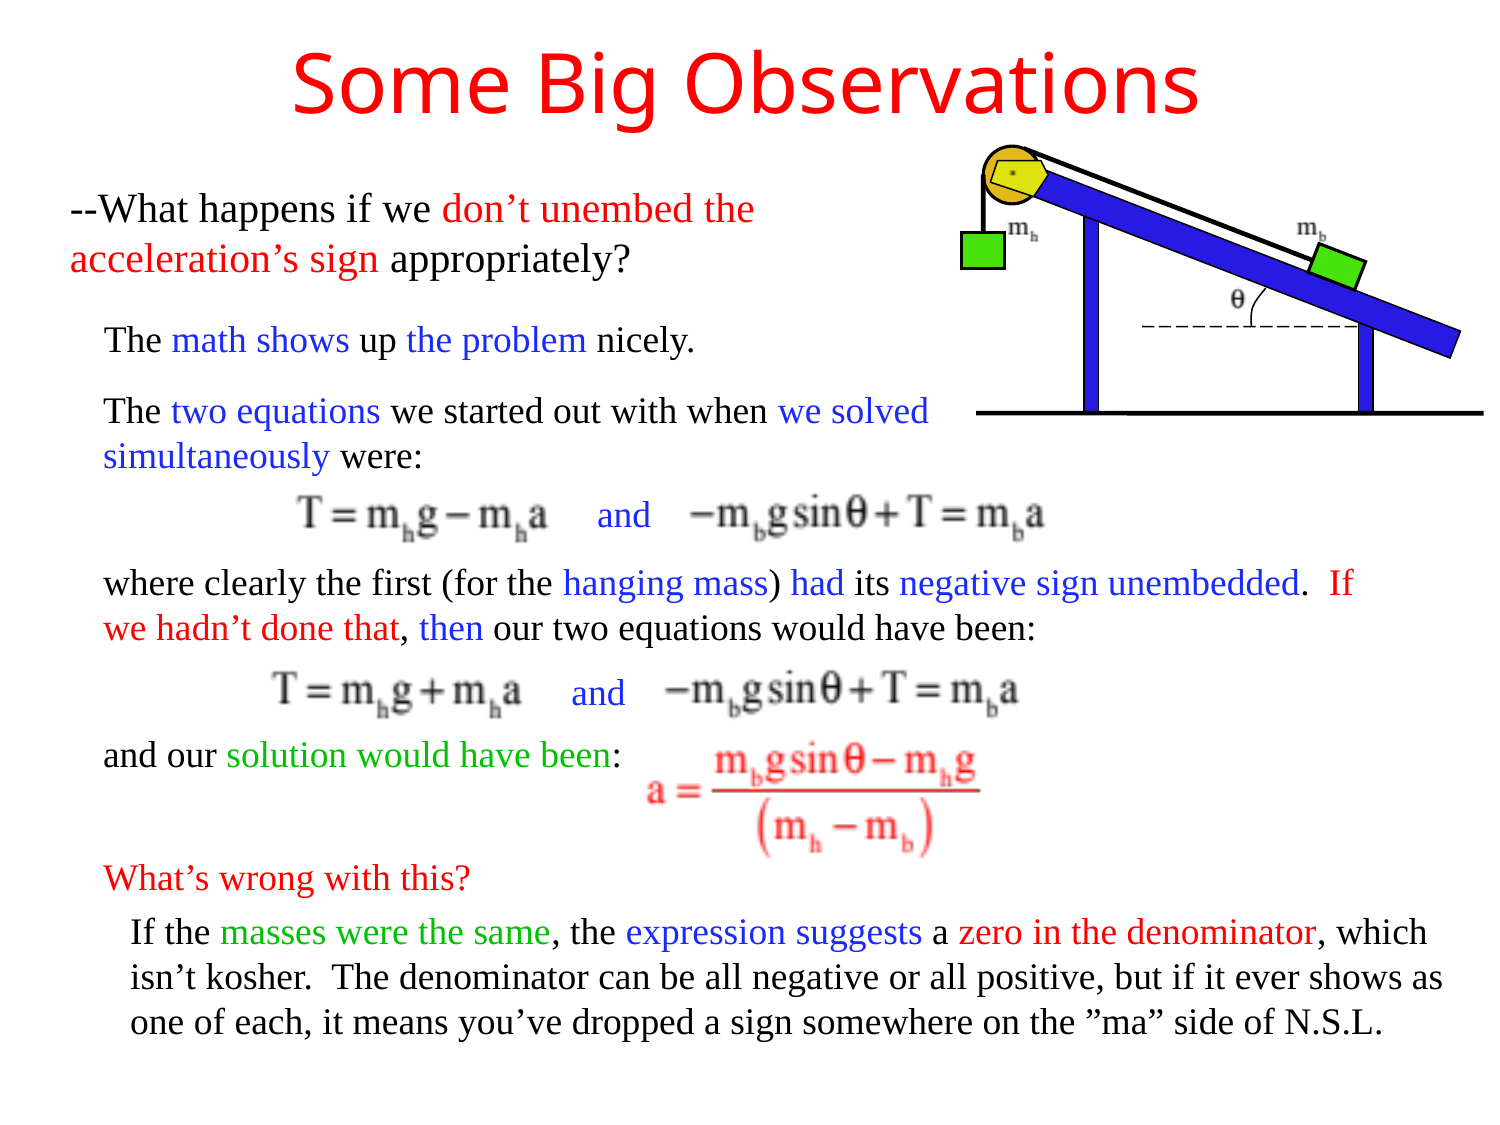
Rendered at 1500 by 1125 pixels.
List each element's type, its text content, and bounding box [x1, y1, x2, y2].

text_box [686, 478, 1049, 546]
text_box --What happens if we don’t unembed the acceleration’s sign appropriately? [55, 173, 927, 289]
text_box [642, 726, 984, 862]
text_box where clearly the first (for the hanging mass) had its negative sign unembedded. If we hadn’t done that, then our two equations would have been: [88, 550, 1407, 656]
text_box What’s wrong with this? [88, 845, 1461, 905]
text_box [291, 479, 552, 547]
text_box and [582, 482, 681, 543]
text_box and our solution would have been: [88, 722, 655, 783]
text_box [961, 145, 1484, 414]
text_box The math shows up the problem nicely. [88, 307, 824, 367]
title Some Big Observations [223, 22, 1272, 138]
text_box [661, 654, 1023, 722]
text_box The two equations we started out with when we solved simultaneously were: [88, 379, 955, 484]
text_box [265, 655, 526, 723]
text_box If the masses were the same, the expression suggests a zero in the denominator, which isn’t kosher. The denominator can be all negative or all positive, but if it ever shows as one of each, it means you’ve dropped a sign somewhere on the ”ma” side of N.S.L. [115, 899, 1500, 1050]
text_box and [556, 660, 655, 721]
